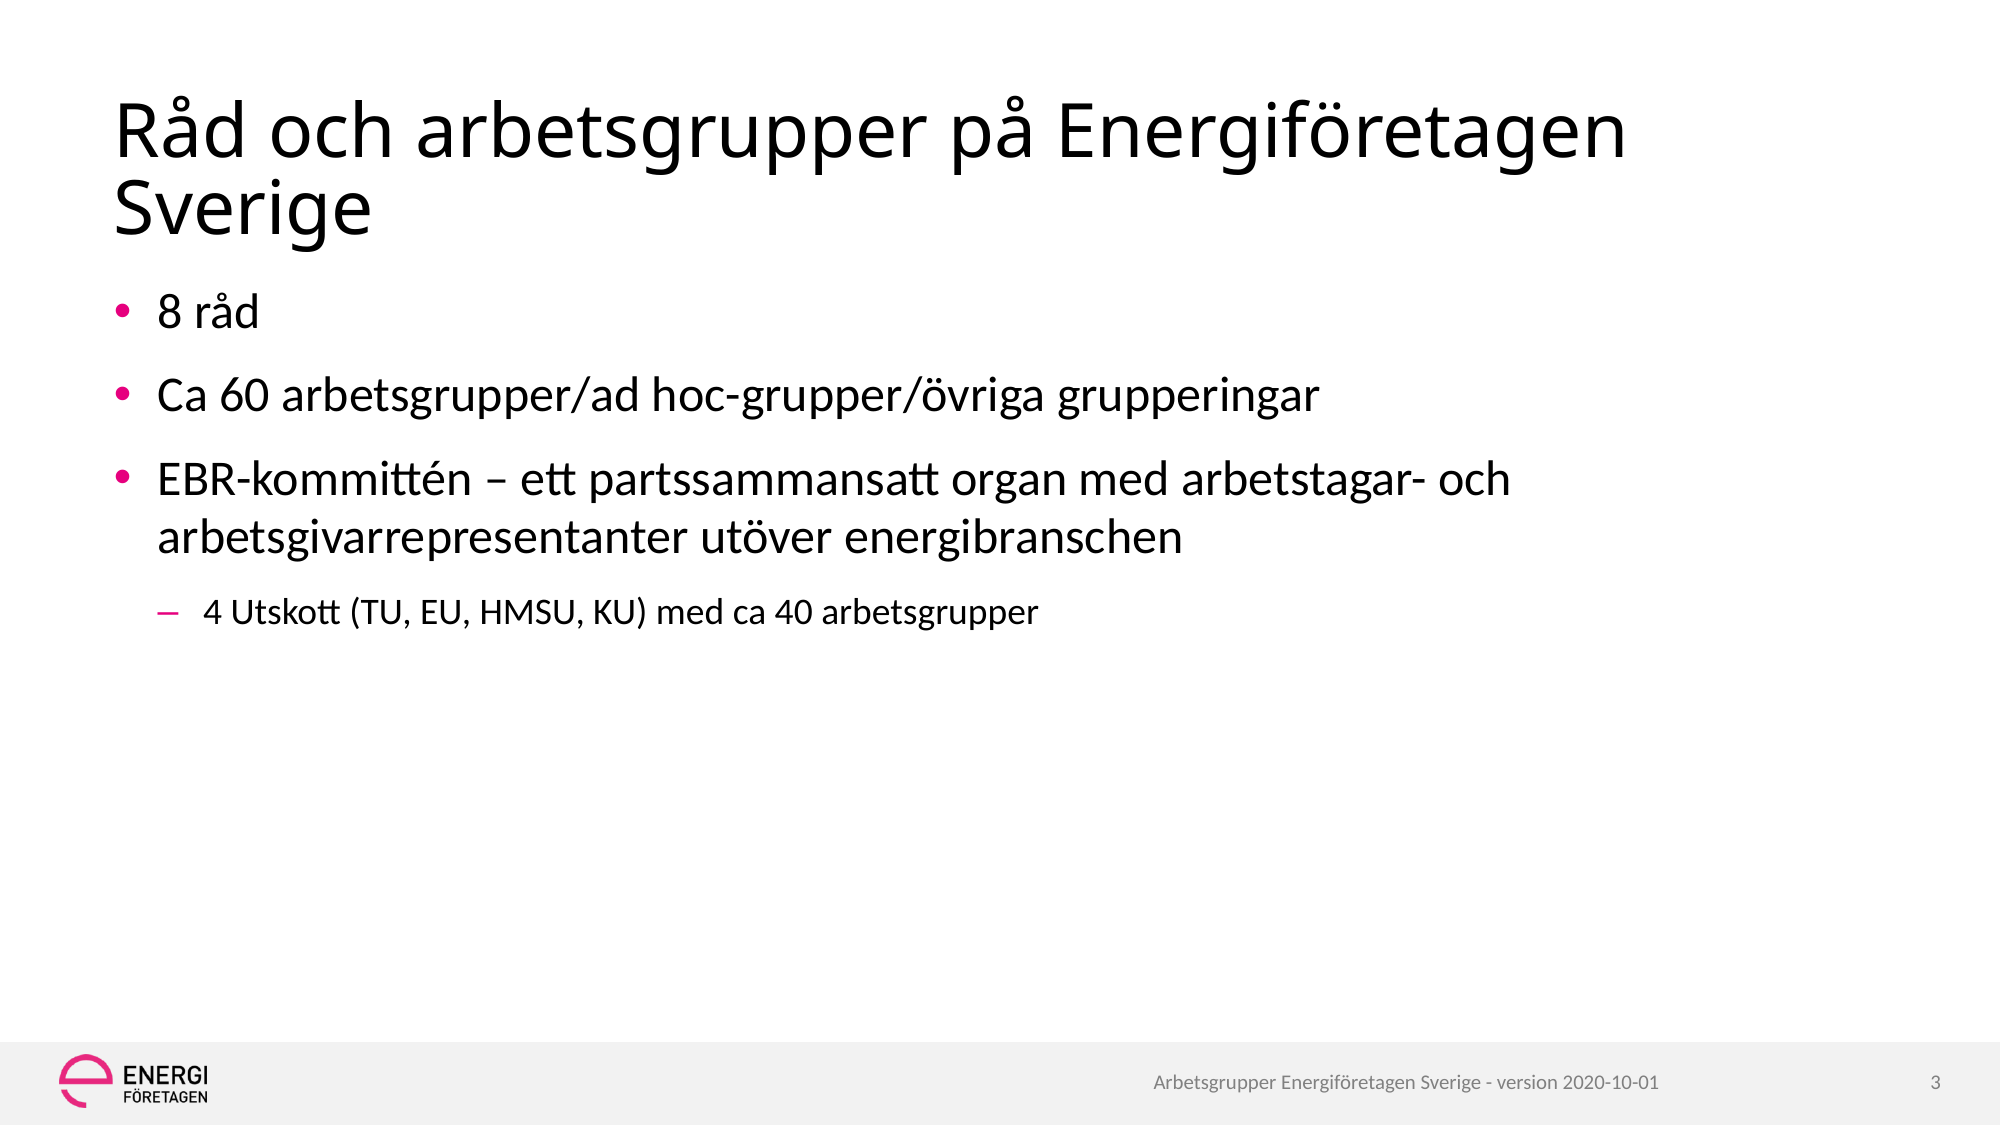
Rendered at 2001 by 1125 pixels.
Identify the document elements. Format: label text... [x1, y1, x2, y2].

slide_number 3 [1882, 1068, 1941, 1099]
list 8 råd Ca 60 arbetsgrupper/ad hoc-grupper/övriga grupperingar EBR-kommittén – ett partssammansatt organ med arbetstagar- och arbetsgivarrepresentanter utöver energibranschen 4 Utskott (TU, EU, HMSU, KU) med ca 40 arbetsgrupper [114, 282, 1538, 1000]
title Råd och arbetsgrupper på Energiföretagen Sverige [114, 88, 1647, 250]
footer Arbetsgrupper Energiföretagen Sverige - version 2020-10-01 [330, 1068, 1660, 1099]
picture [59, 1054, 207, 1108]
